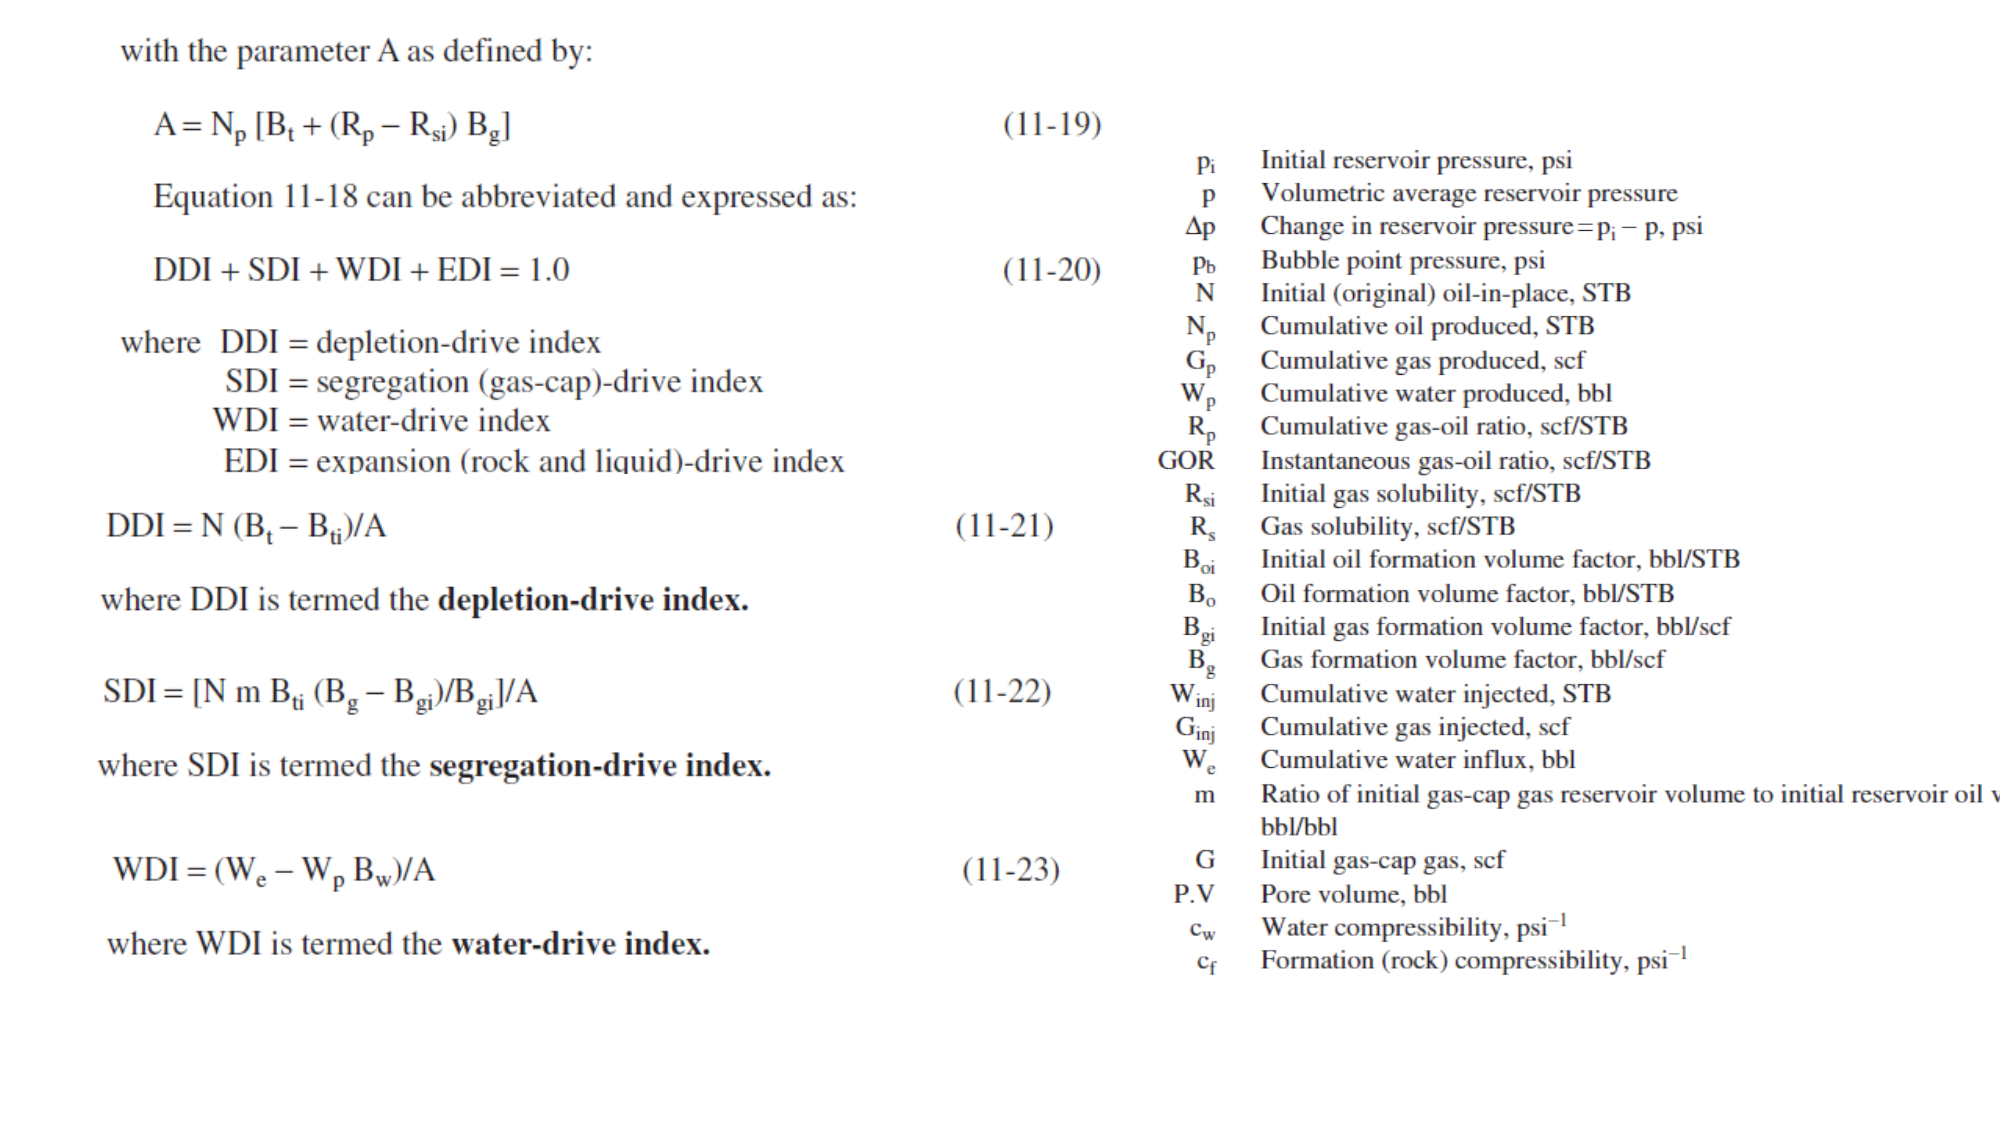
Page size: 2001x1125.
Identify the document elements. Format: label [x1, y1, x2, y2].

picture [69, 0, 2000, 980]
